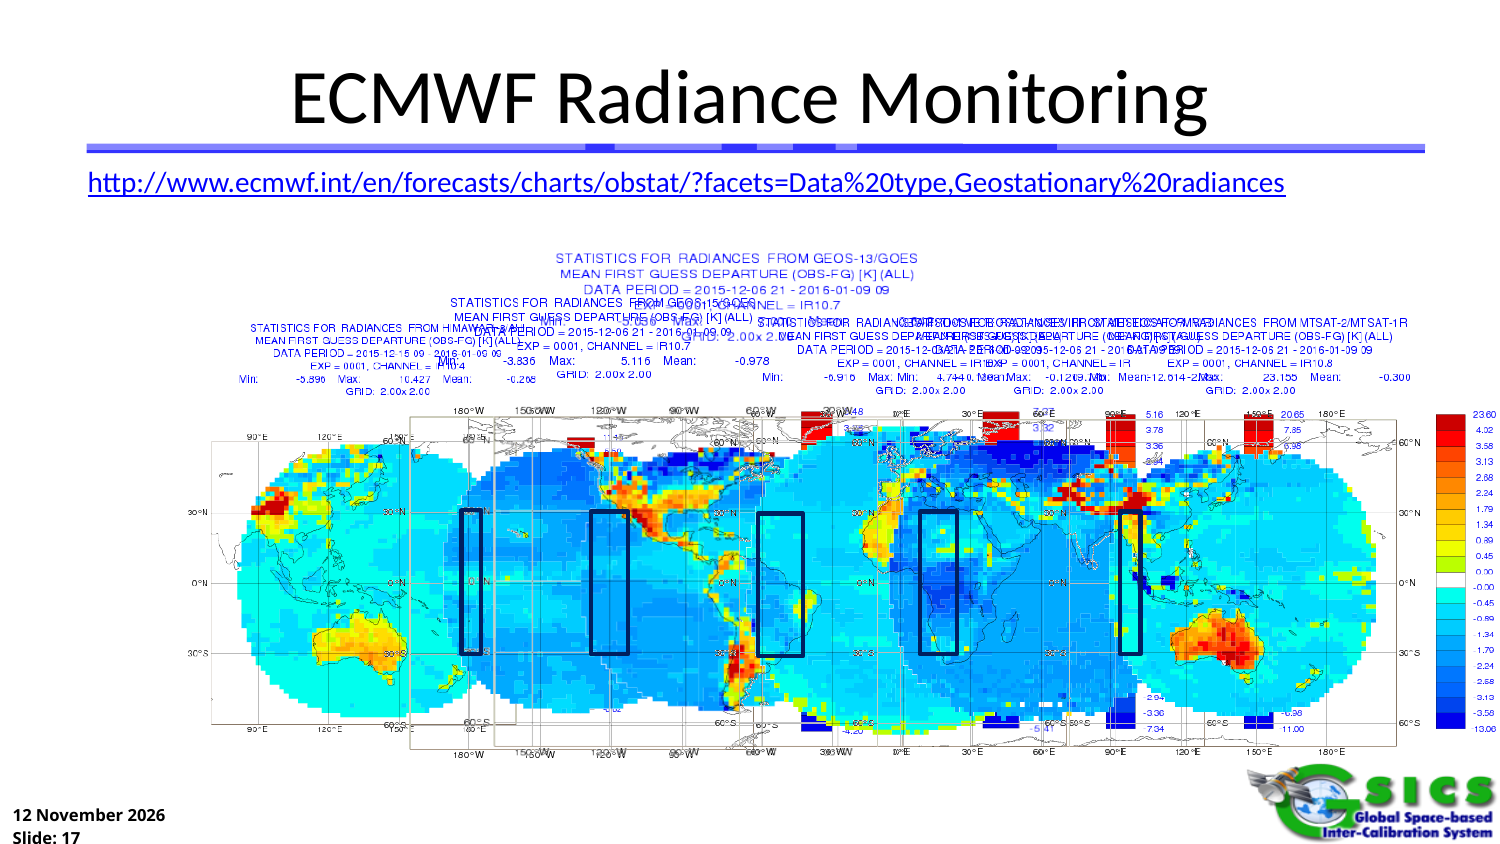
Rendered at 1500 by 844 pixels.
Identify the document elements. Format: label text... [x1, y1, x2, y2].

list http://www.ecmwf.int/en/forecasts/charts/obstat/?facets=Data%20type,Geostationary%20radiances [74, 157, 1426, 221]
picture [182, 248, 1500, 844]
title ECMWF Radiance Monitoring [74, 33, 1426, 152]
